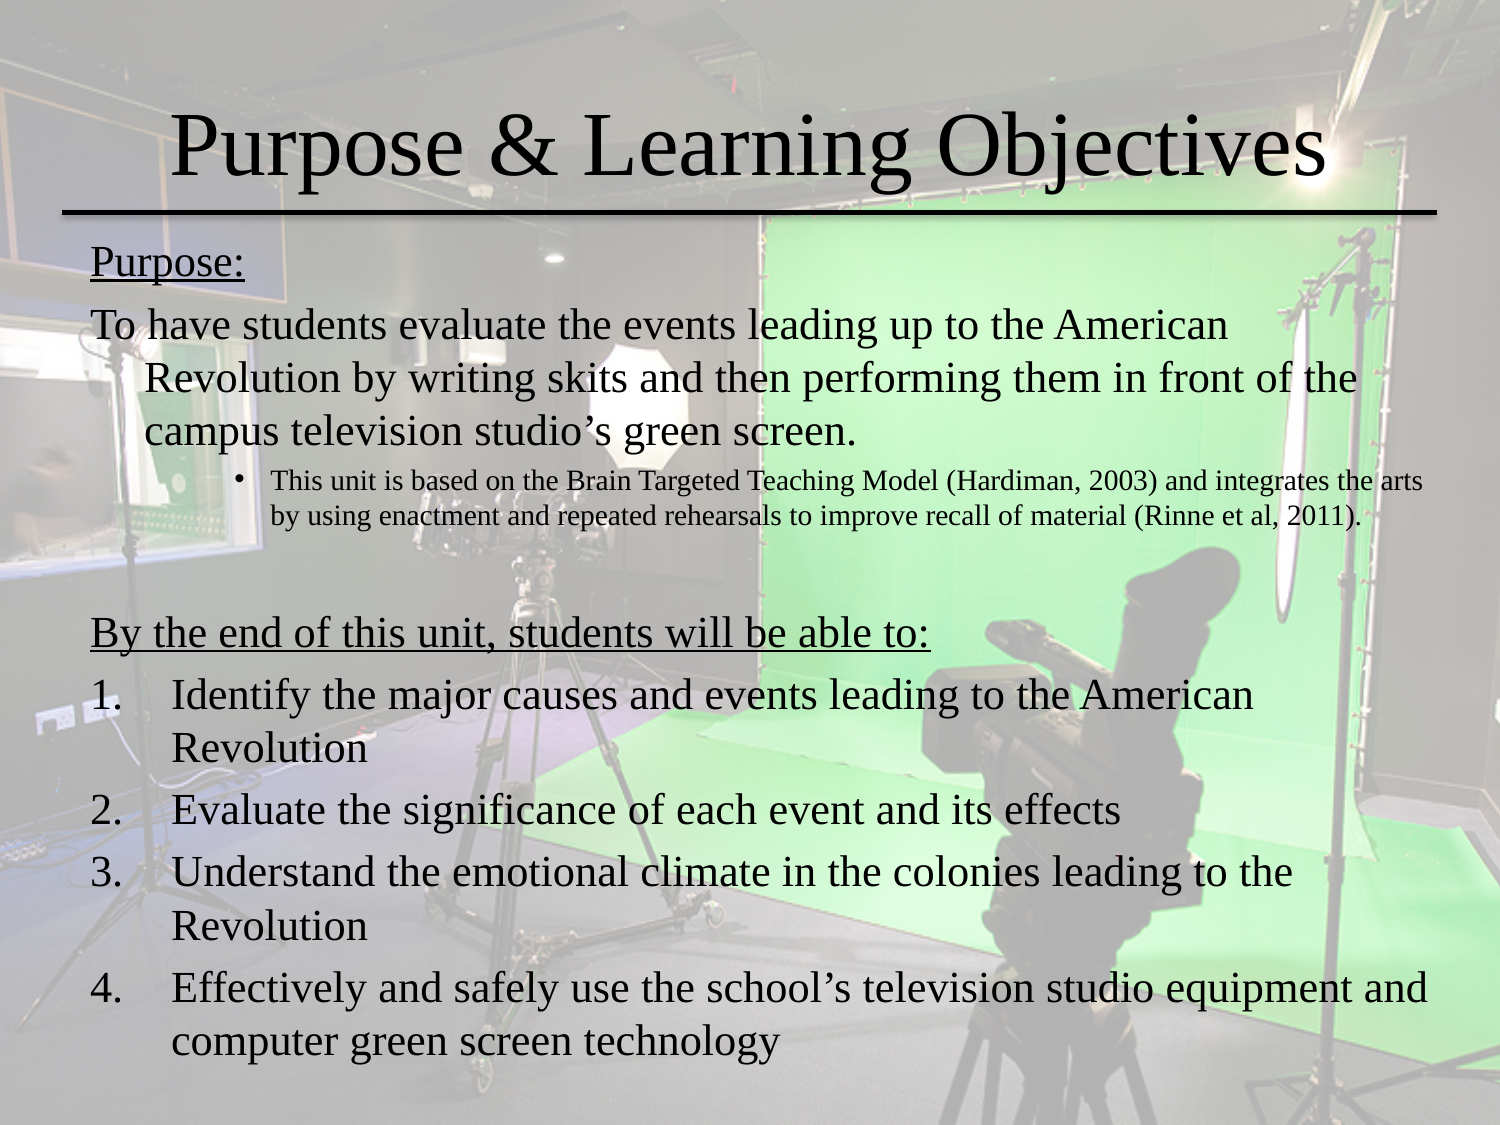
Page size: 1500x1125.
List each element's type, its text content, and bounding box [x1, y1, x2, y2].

title Purpose & Learning Objectives [75, 45, 1425, 209]
list Purpose: To have students evaluate the events leading up to the American Revolution by writing skits and then performing them in front of the campus television studio’s green screen. This unit is based on the Brain Targeted Teaching Model (Hardiman, 2003) and integrates the arts by using enactment and repeated rehearsals to improve recall of material (Rinne et al, 2011). By the end of this unit, students will be able to: Identify the major causes and events leading to the American Revolution Evaluate the significance of each event and its effects Understand the emotional climate in the colonies leading to the Revolution Effectively and safely use the school’s television studio equipment and computer green screen technology [75, 224, 1450, 1088]
